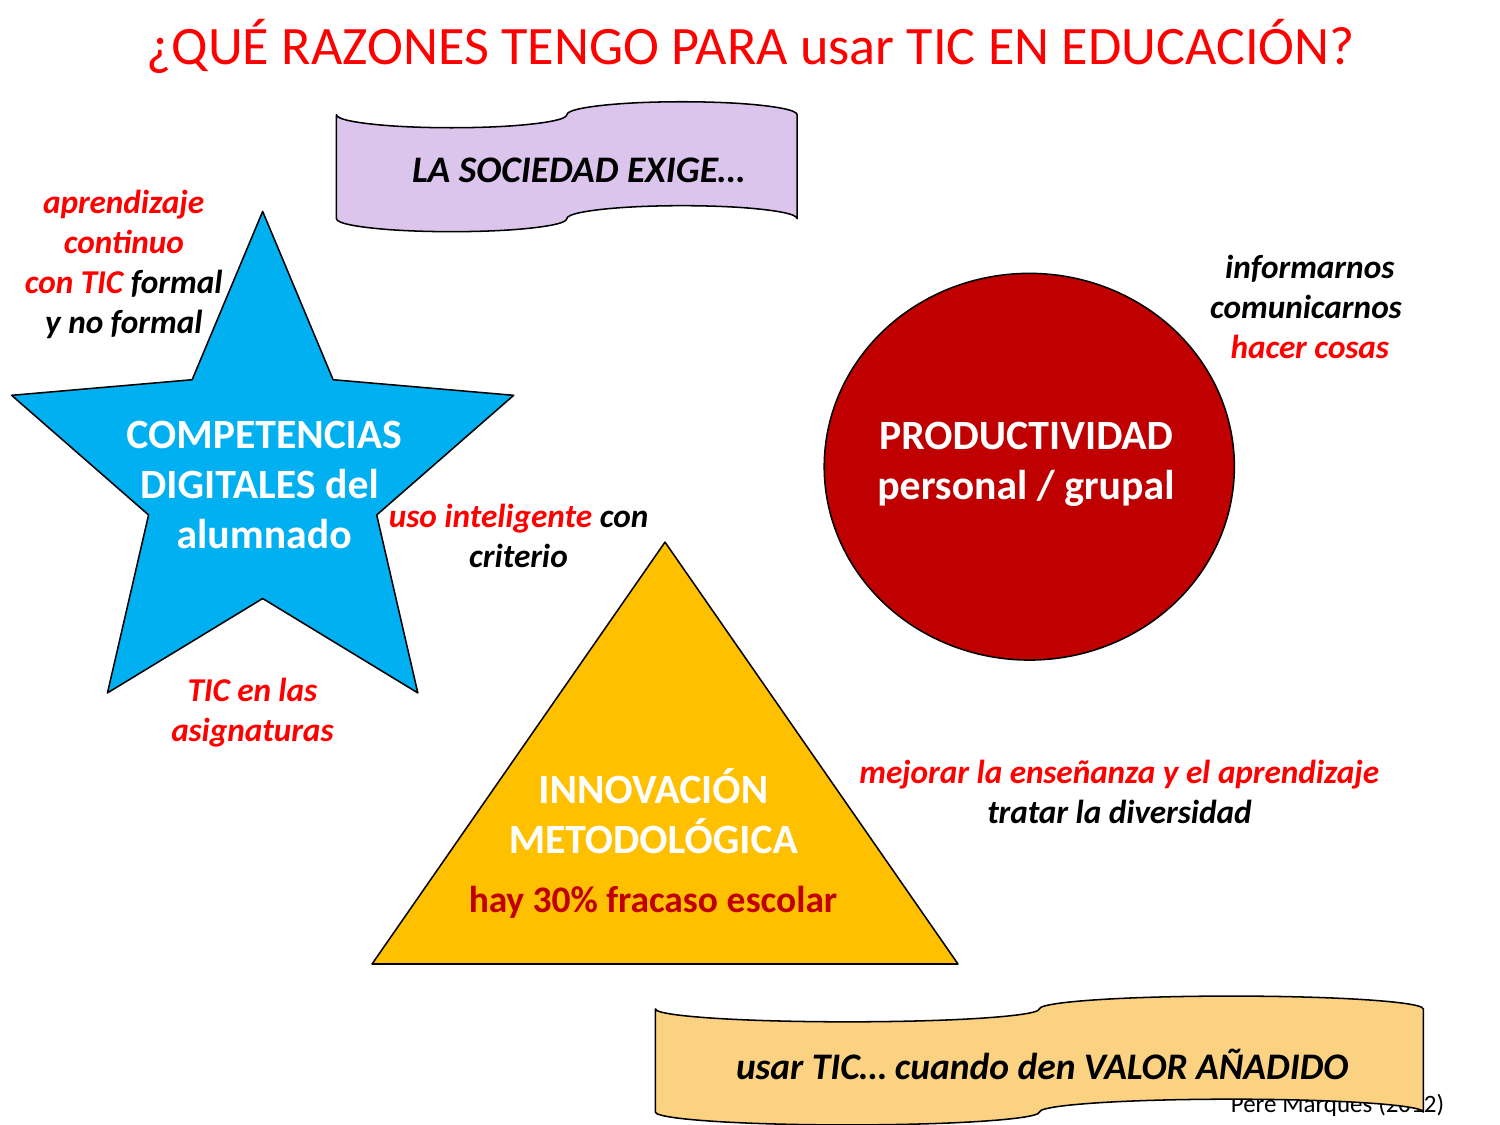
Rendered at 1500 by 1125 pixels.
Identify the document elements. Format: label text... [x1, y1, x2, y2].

text_box mejorar la enseñanza y el aprendizaje tratar la diversidad [809, 742, 1431, 838]
text_box [923, 913, 958, 965]
text_box LA SOCIEDAD EXIGE… [348, 137, 810, 197]
text_box aprendizaje continuo con TIC formal y no formal [5, 172, 242, 348]
text_box INNOVACIÓN METODOLÓGICA hay 30% fracaso escolar [383, 754, 923, 973]
text_box informarnos comunicarnos hacer cosas [1160, 238, 1459, 373]
text_box [115, 564, 411, 660]
text_box [336, 101, 798, 232]
text_box [655, 1095, 1424, 1125]
text_box [824, 273, 1235, 661]
text_box PRODUCTIVIDAD personal / grupal [832, 400, 1220, 516]
text_box usar TIC… cuando den VALOR AÑADIDO [643, 1034, 1442, 1095]
text_box TIC en las asignaturas [88, 660, 417, 755]
text_box [655, 996, 1424, 1034]
text_box uso inteligente con criterio [370, 486, 668, 582]
text_box COMPETENCIAS DIGITALES del alumnado [76, 398, 452, 564]
text_box [372, 948, 383, 965]
text_box Pere Marquès (2012) [1216, 1079, 1500, 1125]
text_box ¿QUÉ RAZONES TENGO PARA usar TIC EN EDUCACIÓN? [131, 3, 1372, 83]
text_box [11, 211, 514, 452]
text_box [517, 546, 809, 754]
